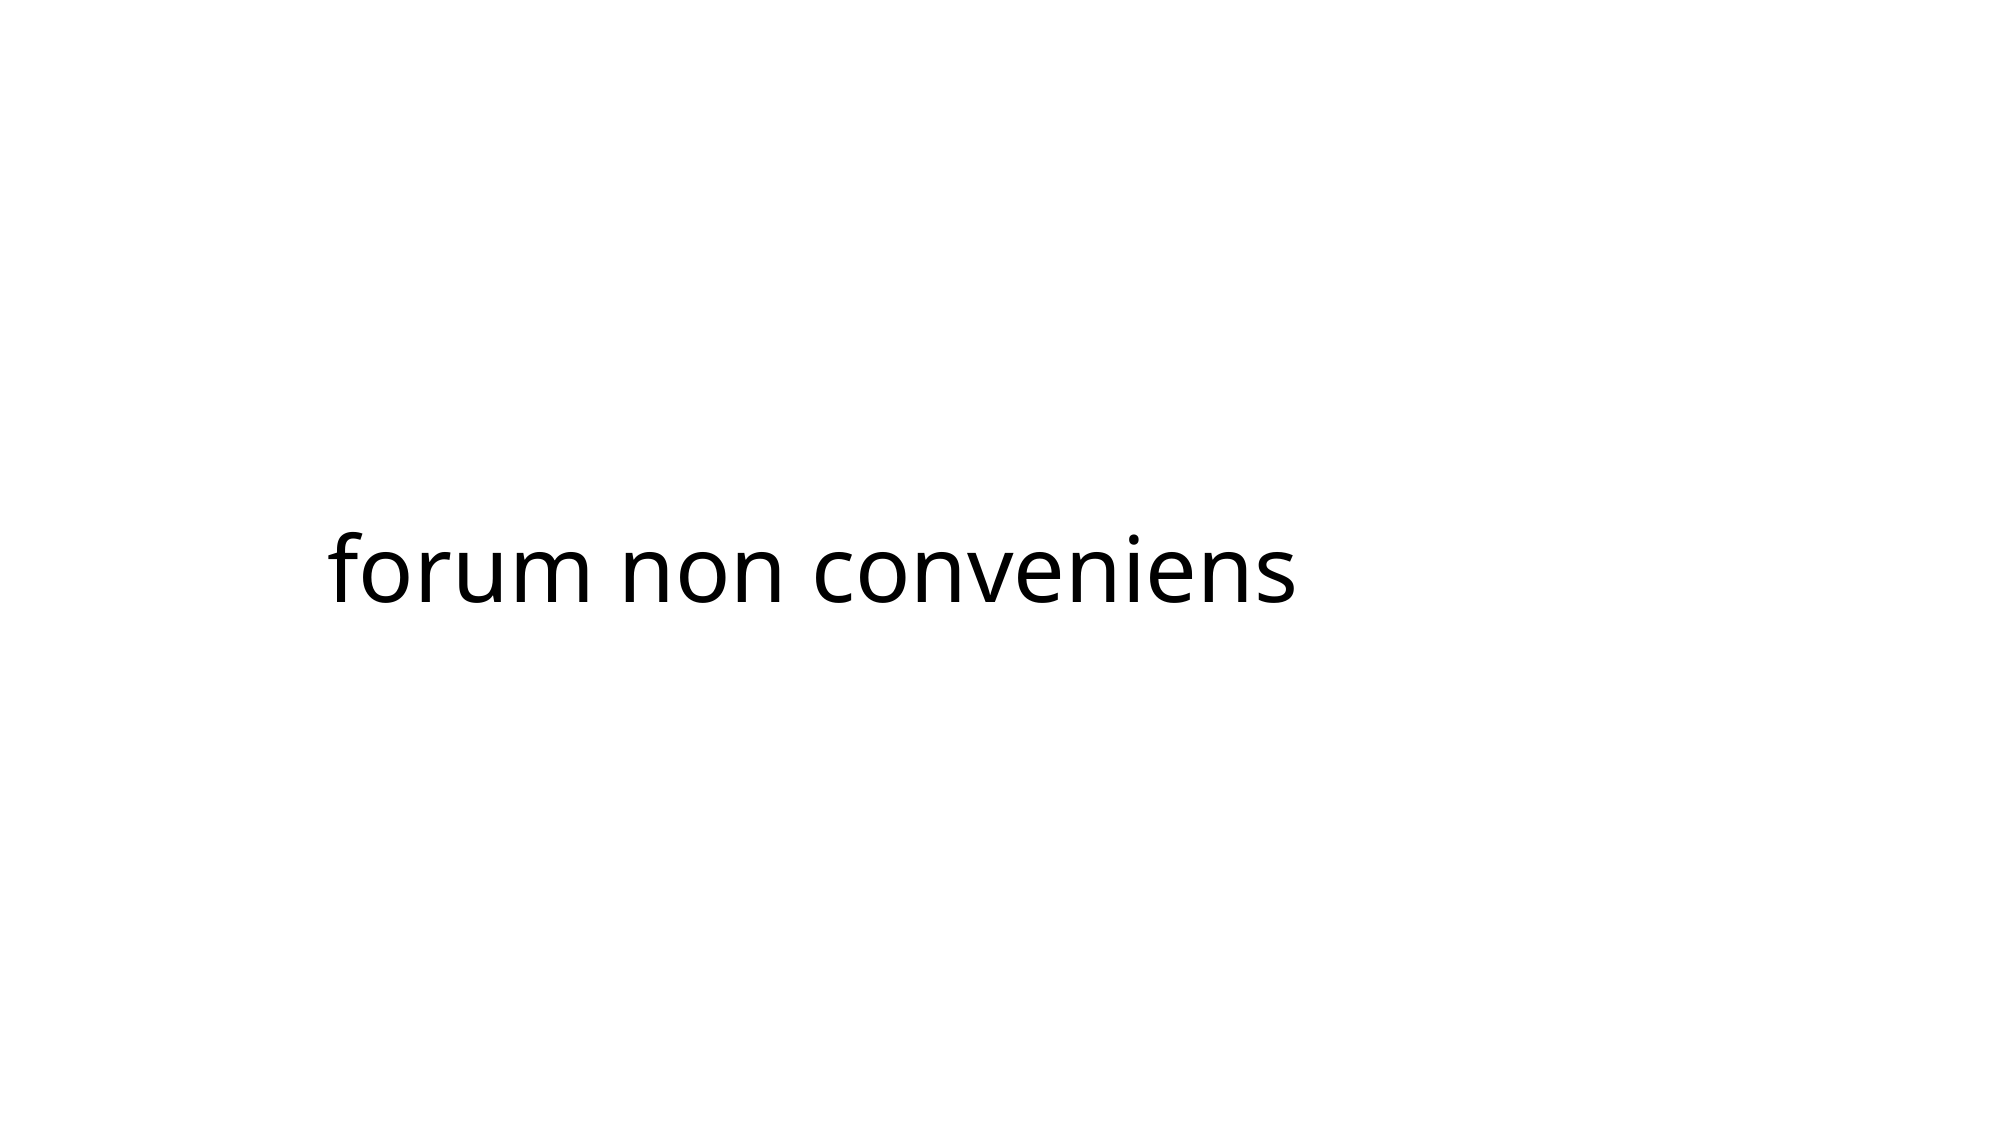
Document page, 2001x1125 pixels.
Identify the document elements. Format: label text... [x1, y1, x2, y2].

title forum non conveniens [312, 45, 1675, 1100]
